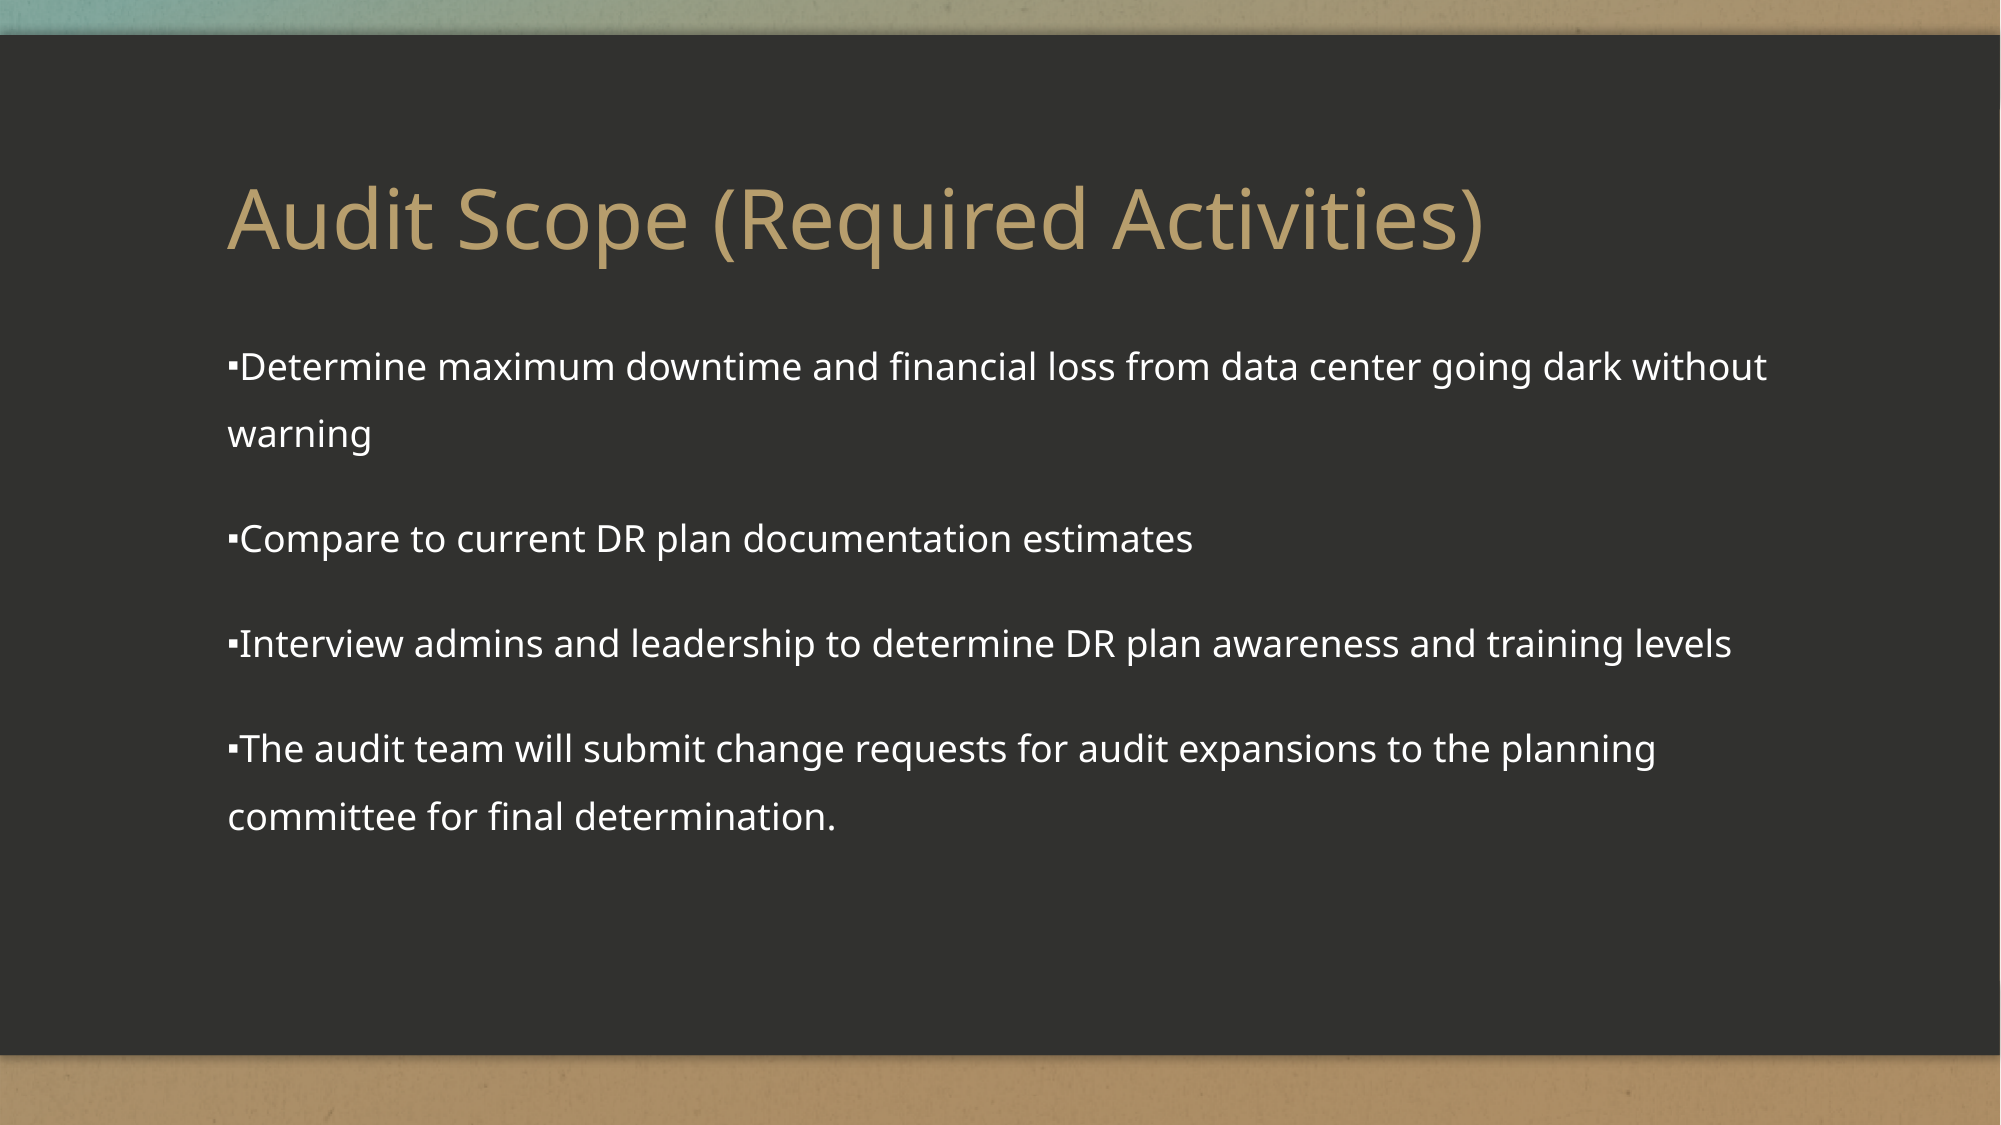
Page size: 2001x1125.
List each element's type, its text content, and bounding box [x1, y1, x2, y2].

picture [0, 0, 2001, 1125]
title Audit Scope (Required Activities) [212, 68, 1788, 275]
list Determine maximum downtime and financial loss from data center going dark without warning Compare to current DR plan documentation estimates Interview admins and leadership to determine DR plan awareness and training levels The audit team will submit change requests for audit expansions to the planning committee for final determination. [212, 312, 1788, 966]
